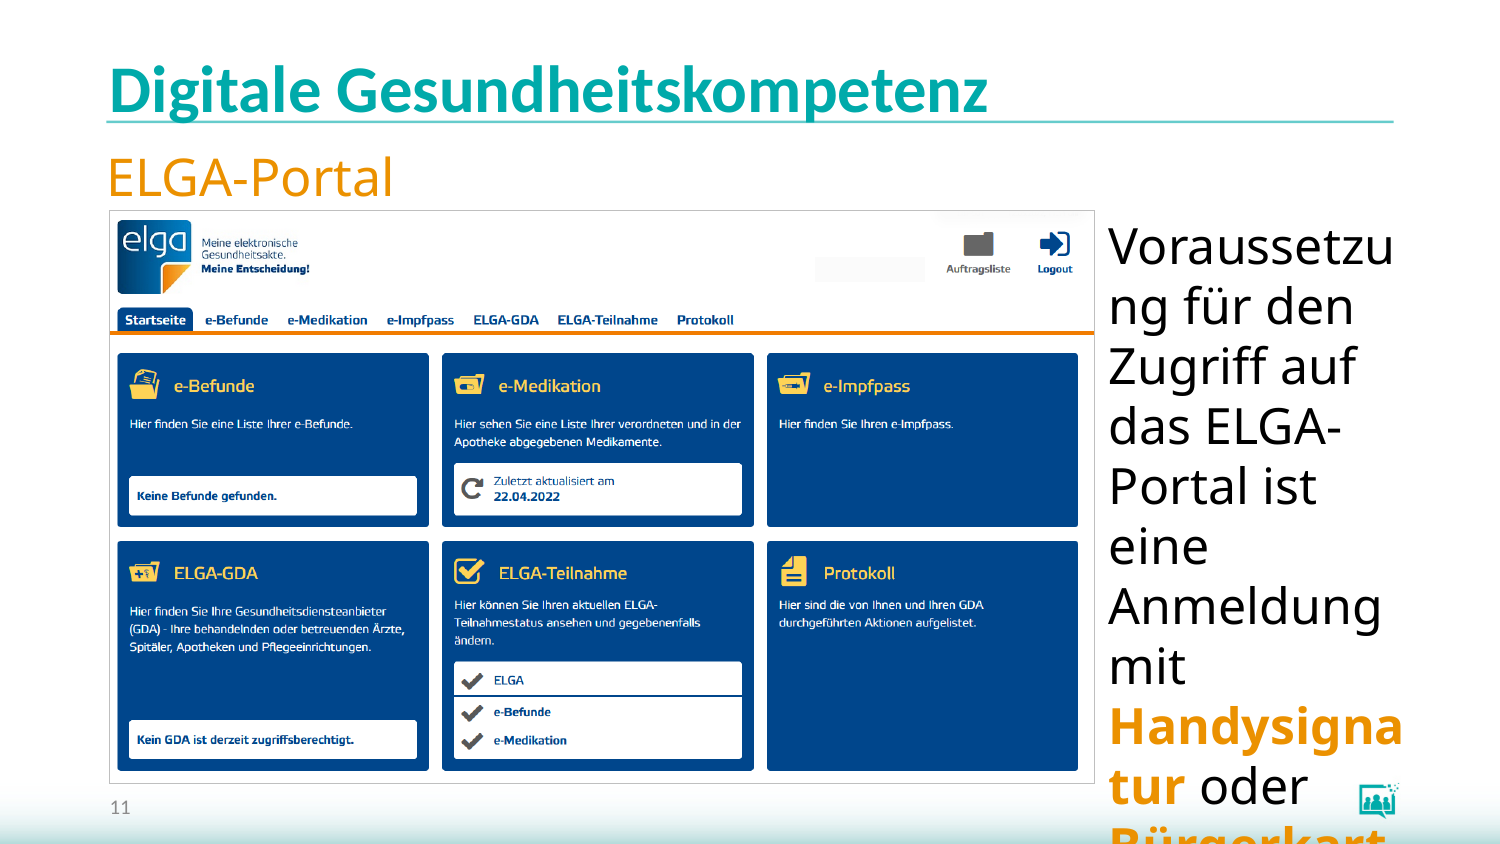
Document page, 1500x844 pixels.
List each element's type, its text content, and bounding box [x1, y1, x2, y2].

slide_number 11 [109, 784, 242, 829]
title Digitale Gesundheitskompetenz [109, 55, 1397, 128]
text_box Voraussetzung für den Zugriff auf das ELGA-Portal ist eine Anmeldung mit Handysignatur oder Bürgerkarte [1094, 207, 1426, 844]
list ELGA-Portal [106, 144, 1394, 208]
picture [0, 0, 1500, 844]
